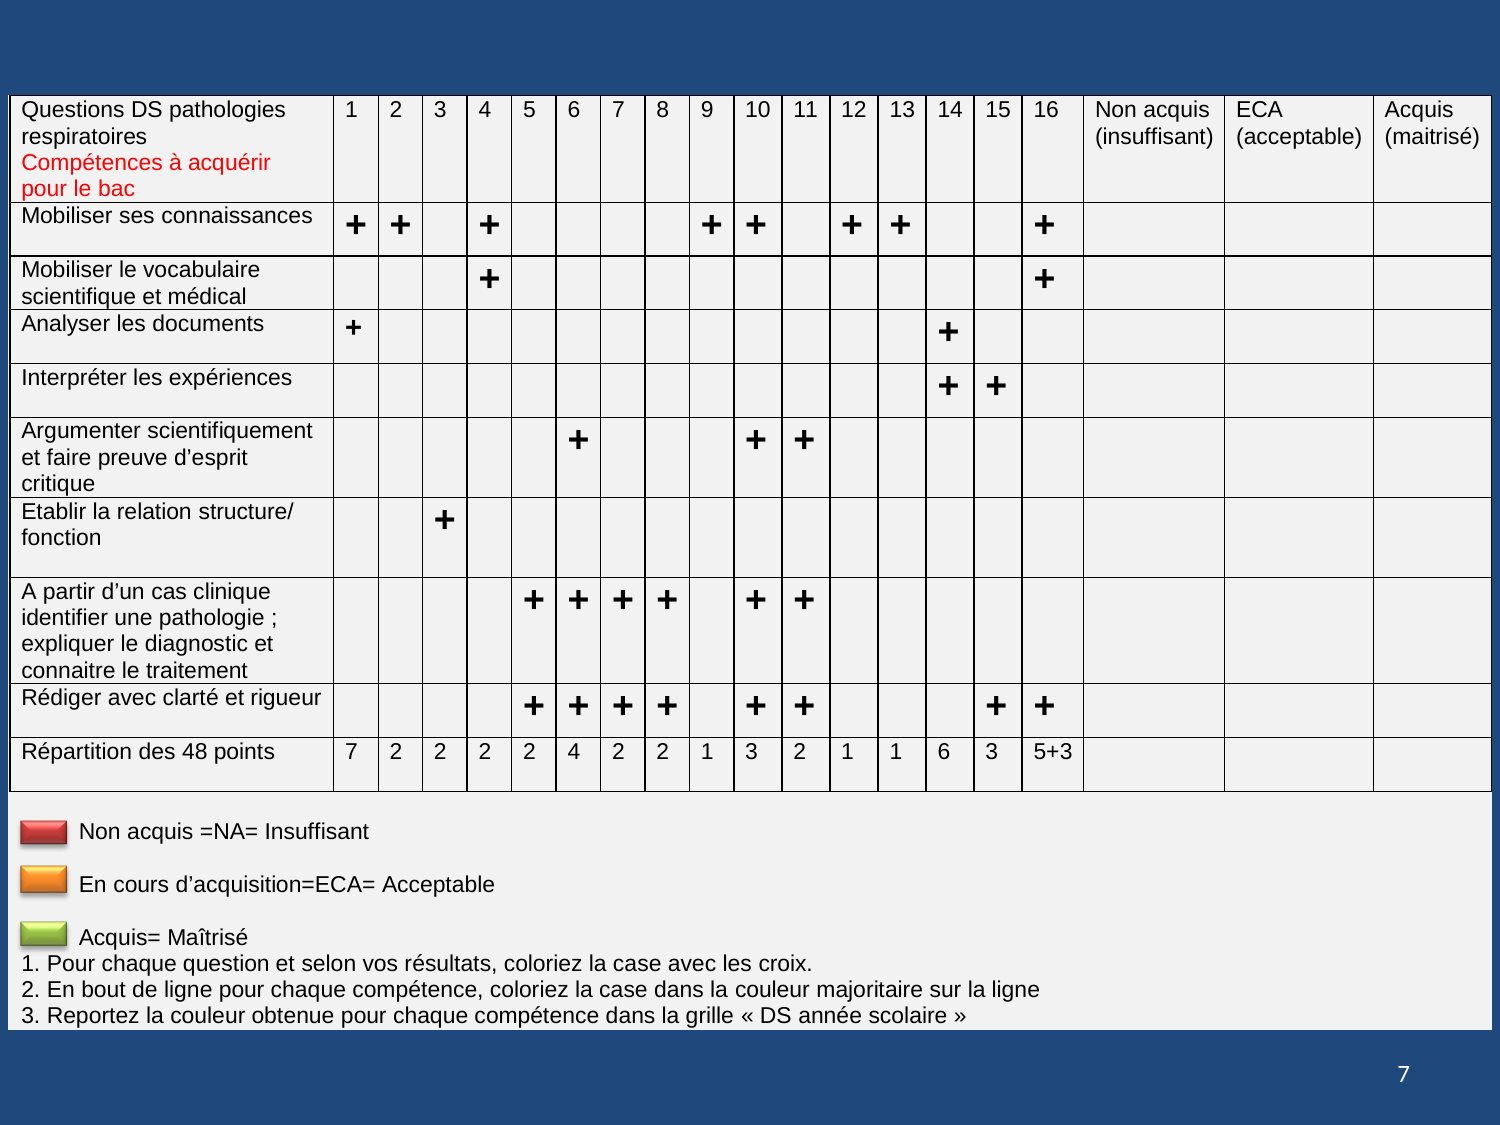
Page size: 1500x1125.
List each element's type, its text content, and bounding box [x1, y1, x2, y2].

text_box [8, 94, 1493, 1031]
slide_number 7 [1074, 1042, 1425, 1103]
